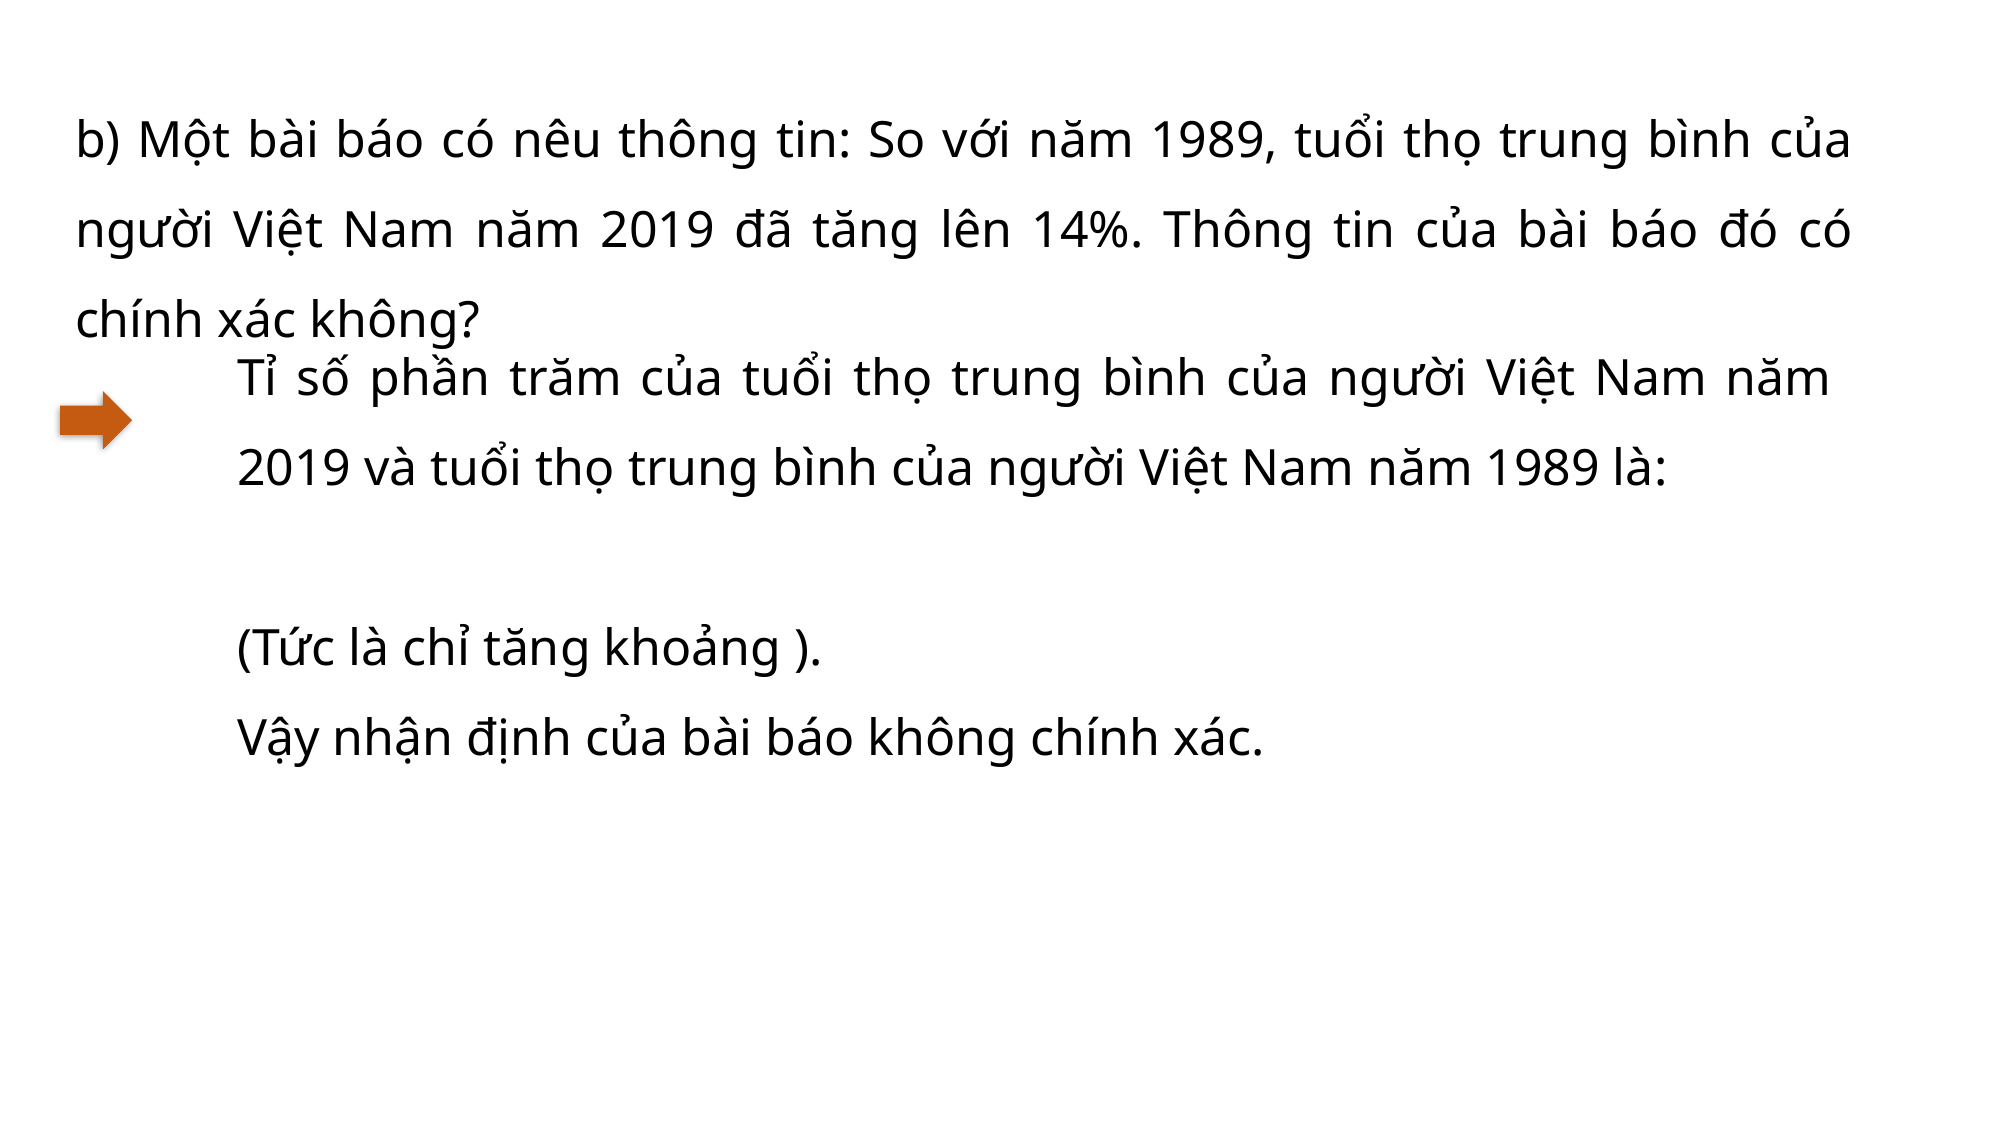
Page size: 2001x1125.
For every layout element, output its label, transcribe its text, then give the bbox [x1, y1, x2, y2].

text_box [60, 391, 133, 450]
text_box b) Một bài báo có nêu thông tin: So với năm 1989, tuổi thọ trung bình của người Việt Nam năm 2019 đã tăng lên 14%. Thông tin của bài báo đó có chính xác không? [60, 70, 1869, 355]
